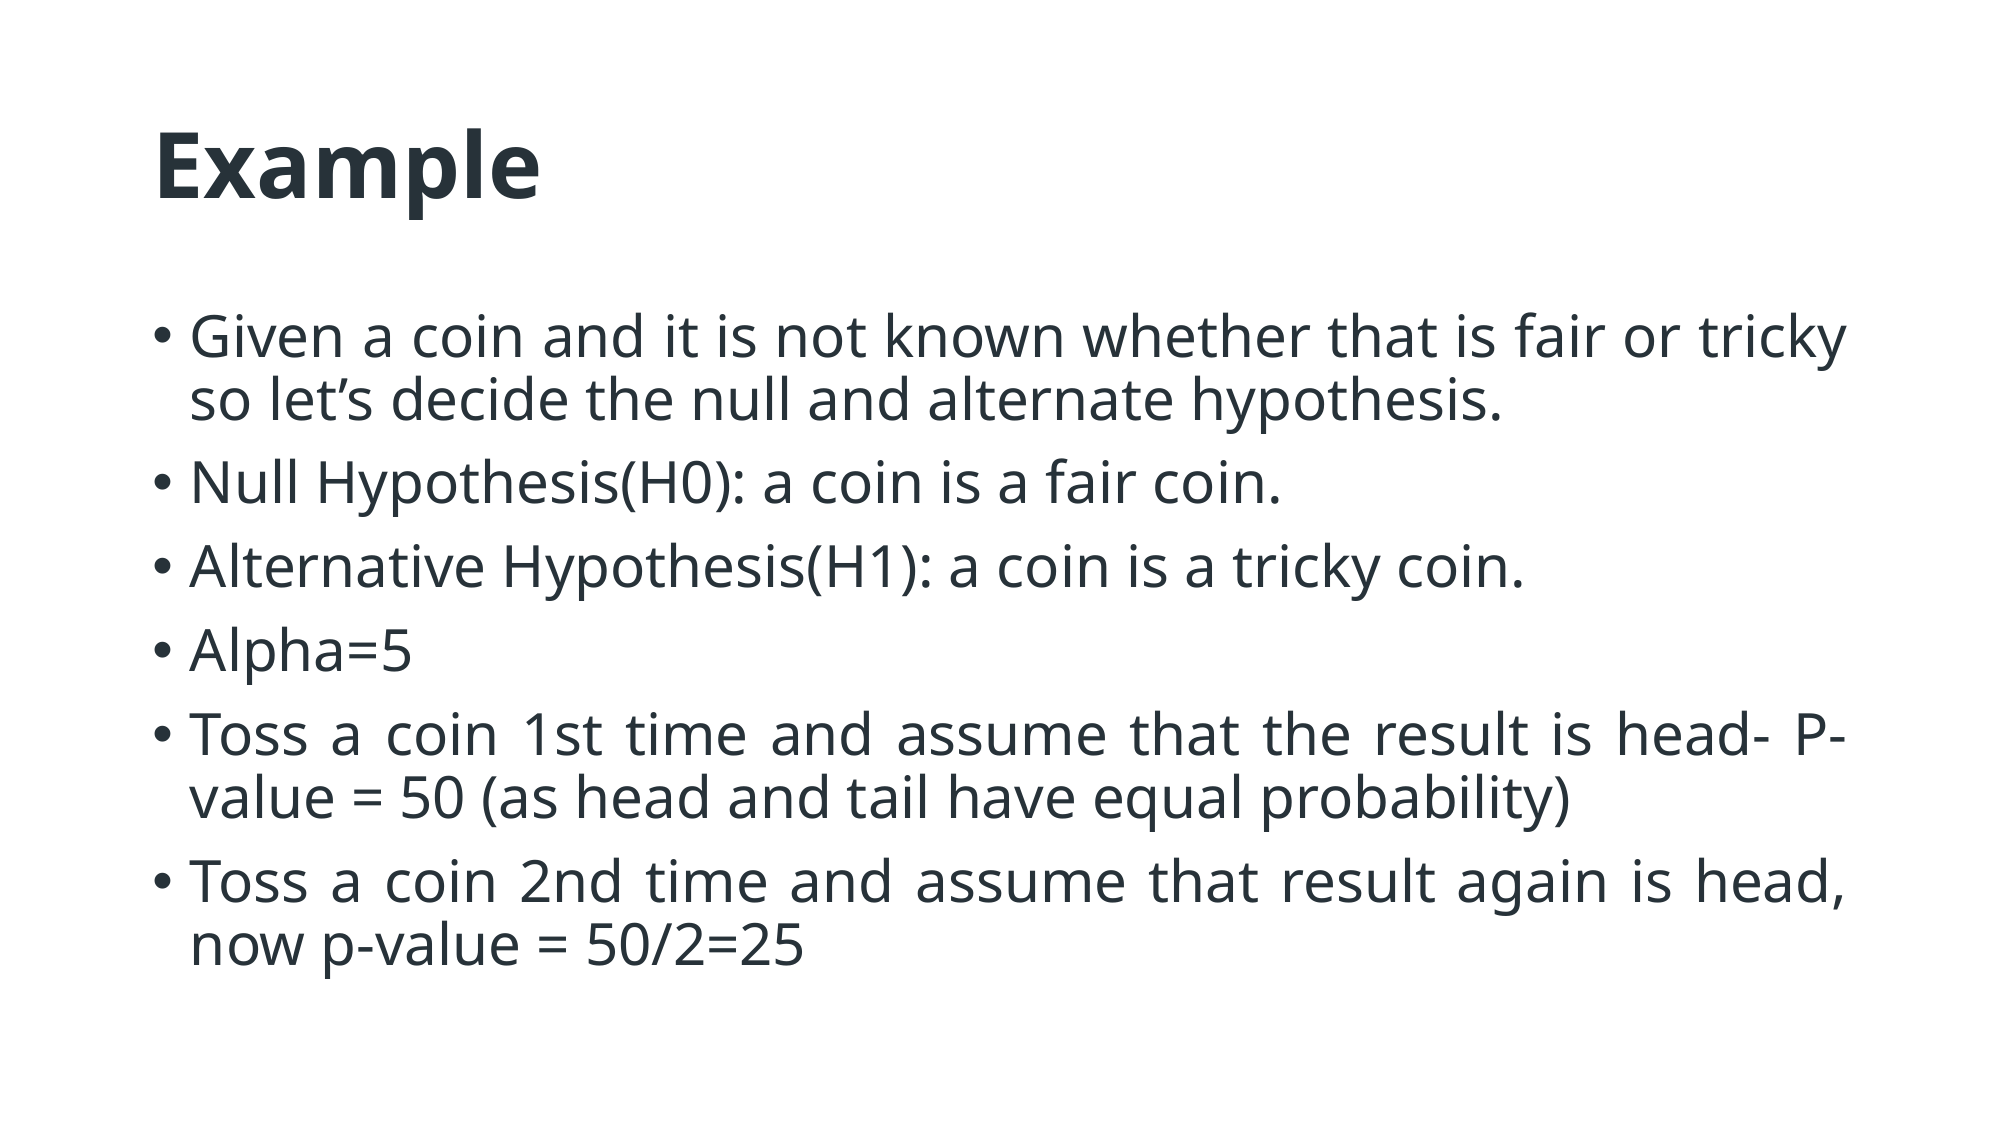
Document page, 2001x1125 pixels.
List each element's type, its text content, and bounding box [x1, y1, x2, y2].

title Example [137, 59, 1863, 278]
list Given a coin and it is not known whether that is fair or tricky so let’s decide the null and alternate hypothesis. Null Hypothesis(H0): a coin is a fair coin. Alternative Hypothesis(H1): a coin is a tricky coin. Alpha=5 Toss a coin 1st time and assume that the result is head- P-value = 50 (as head and tail have equal probability) Toss a coin 2nd time and assume that result again is head, now p-value = 50/2=25 [137, 299, 1863, 1014]
